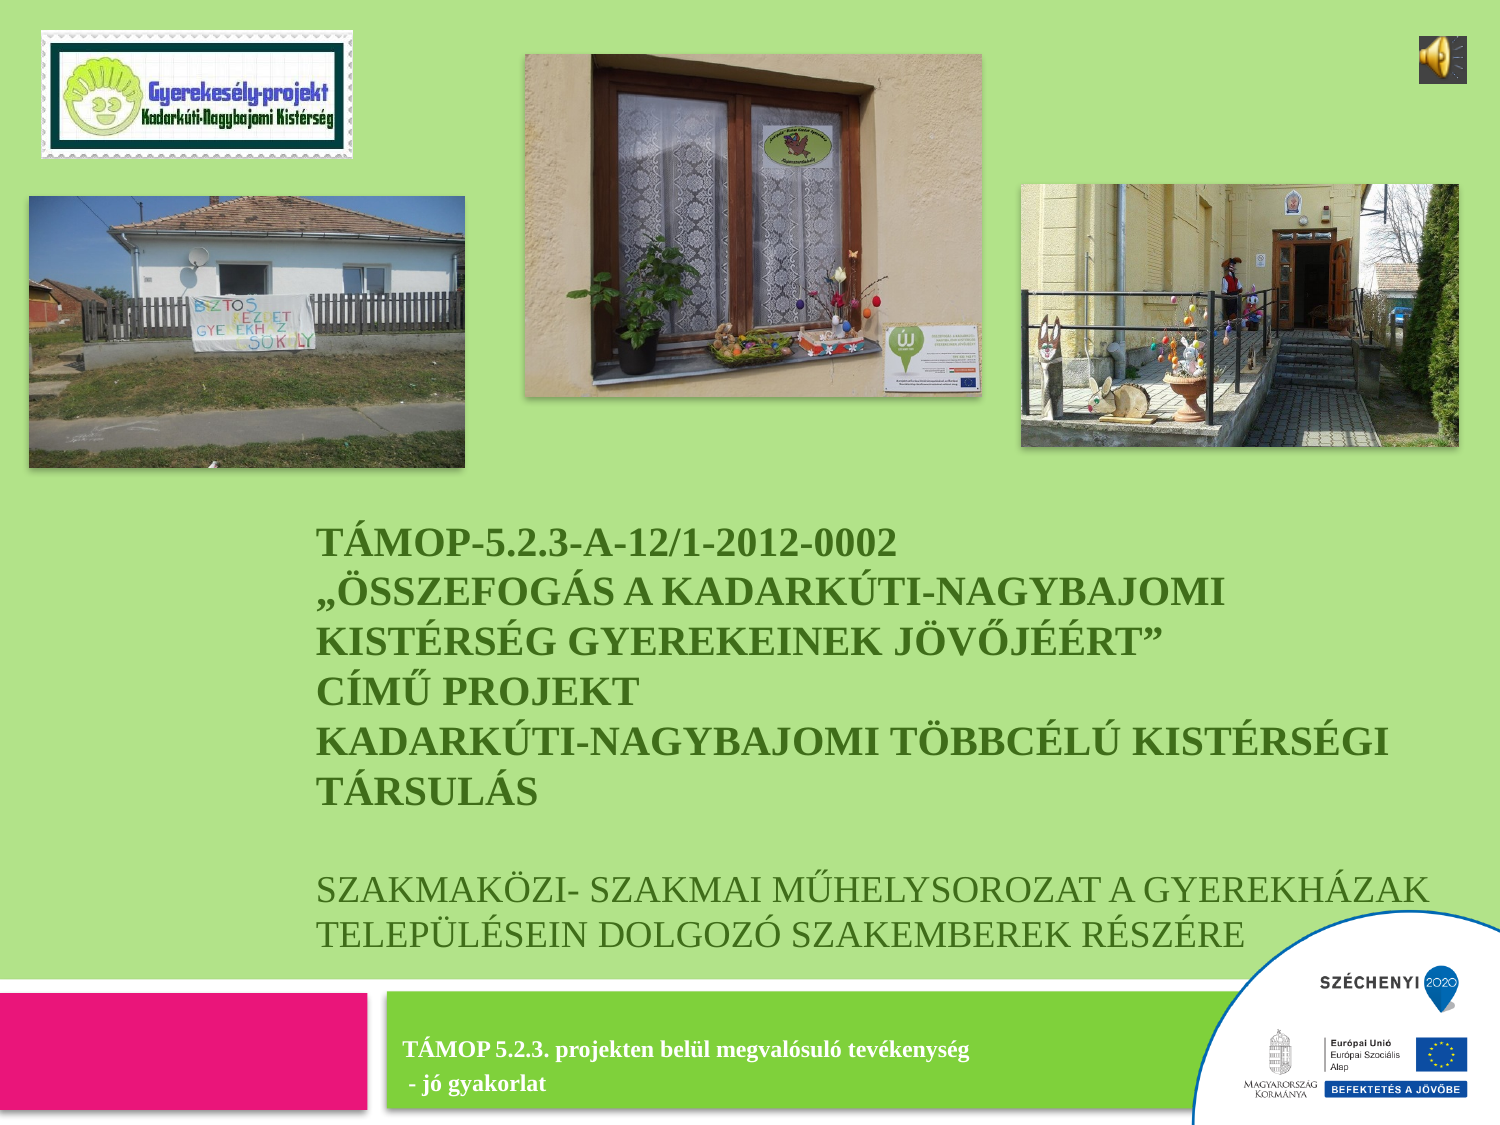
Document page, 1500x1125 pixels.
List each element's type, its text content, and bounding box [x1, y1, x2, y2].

picture [525, 54, 982, 397]
picture [40, 30, 353, 159]
picture [1021, 184, 1460, 447]
picture [29, 195, 465, 469]
picture [1162, 891, 1500, 1125]
picture [1417, 34, 1469, 86]
subtitle TÁMOP 5.2.3. projekten belül megvalósuló tevékenység - jó gyakorlat [387, 992, 1156, 1105]
title TÁMOP-5.2.3-A-12/1-2012-0002 „Összefogás a Kadarkúti-Nagybajomi Kistérség gyerekeinek jövőjéért” című projekt Kadarkúti-Nagybajomi Többcélú Kistérségi Társulás Szakmaközi- szakmai műhelysorozat a gyerekházak településein dolgozó szakemberek részére [301, 468, 1450, 963]
